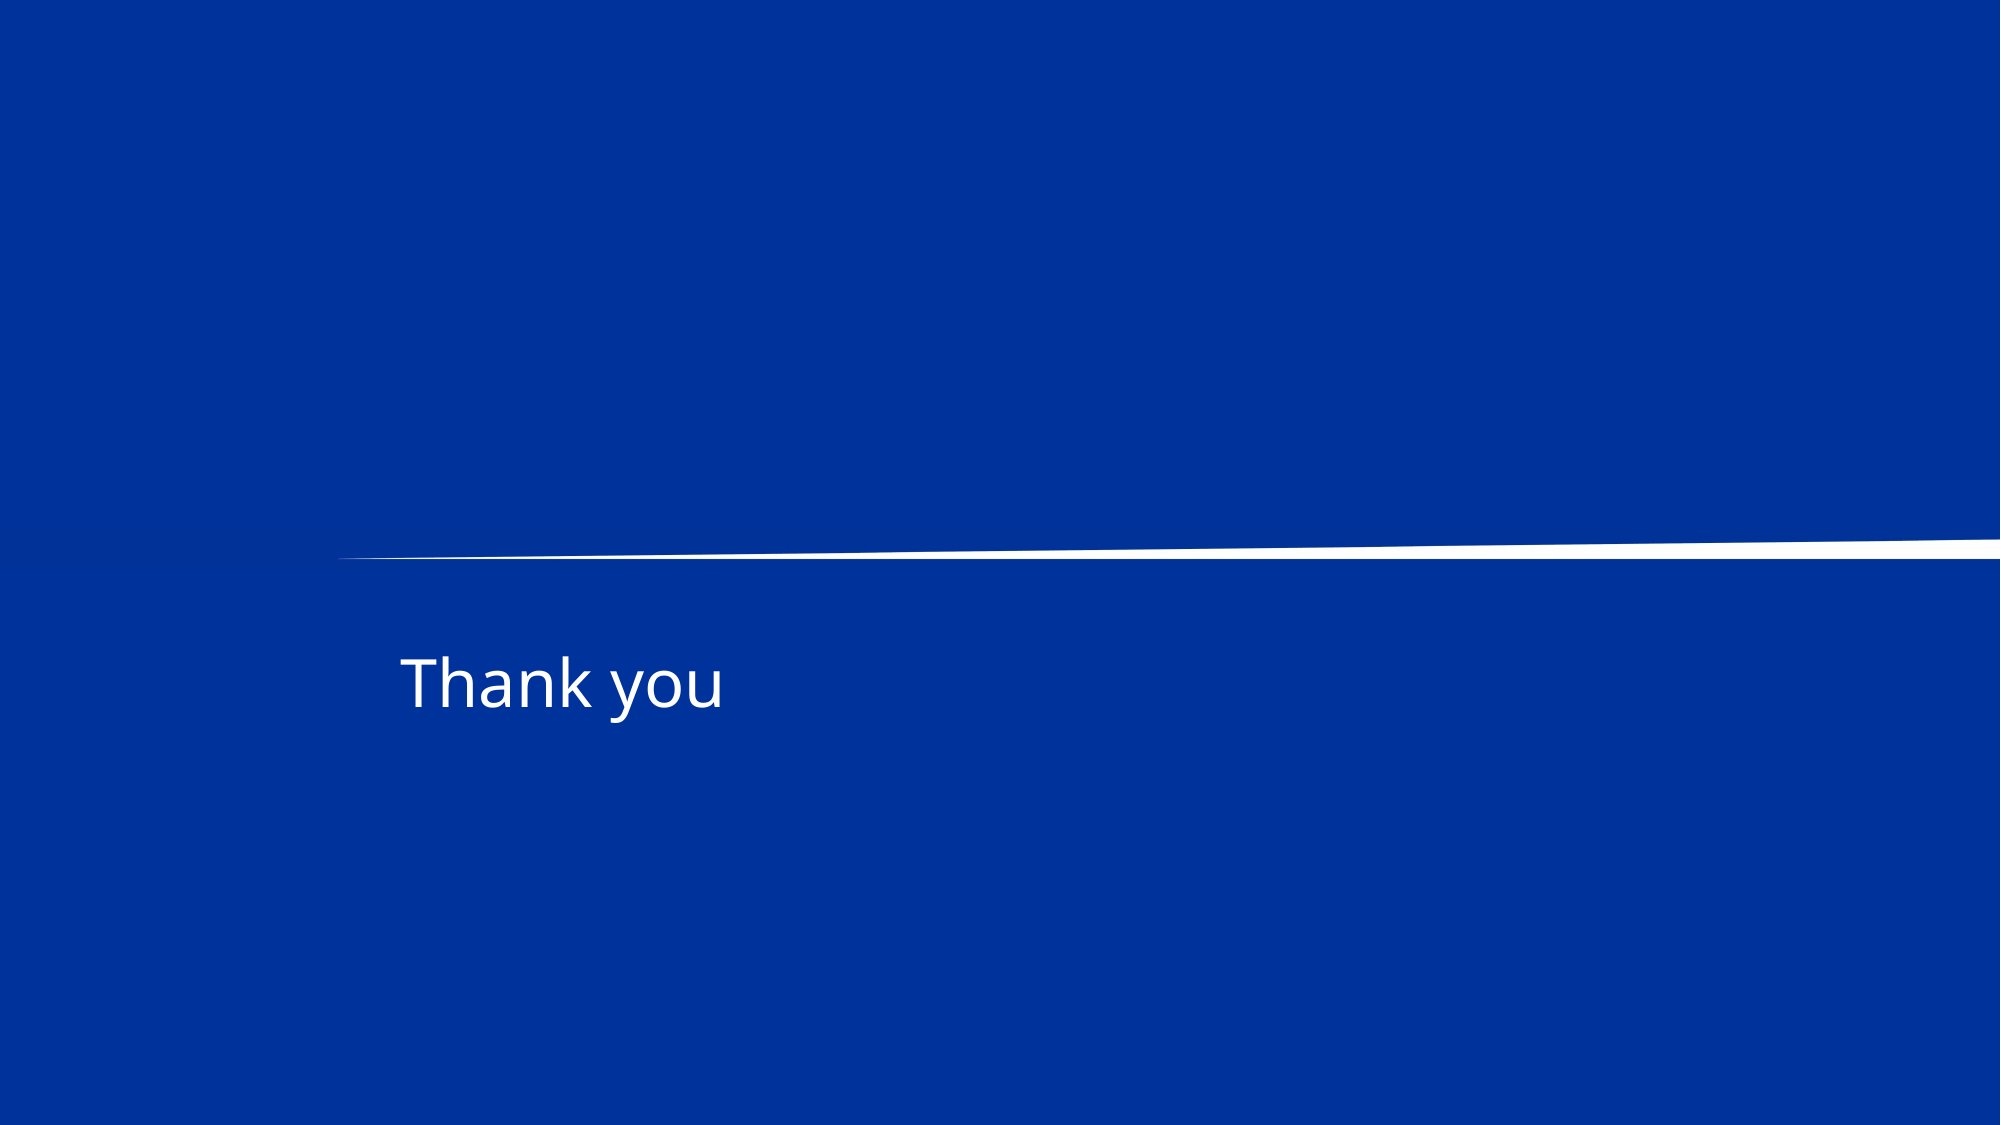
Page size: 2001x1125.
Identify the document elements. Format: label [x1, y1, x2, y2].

picture [0, 528, 2000, 570]
